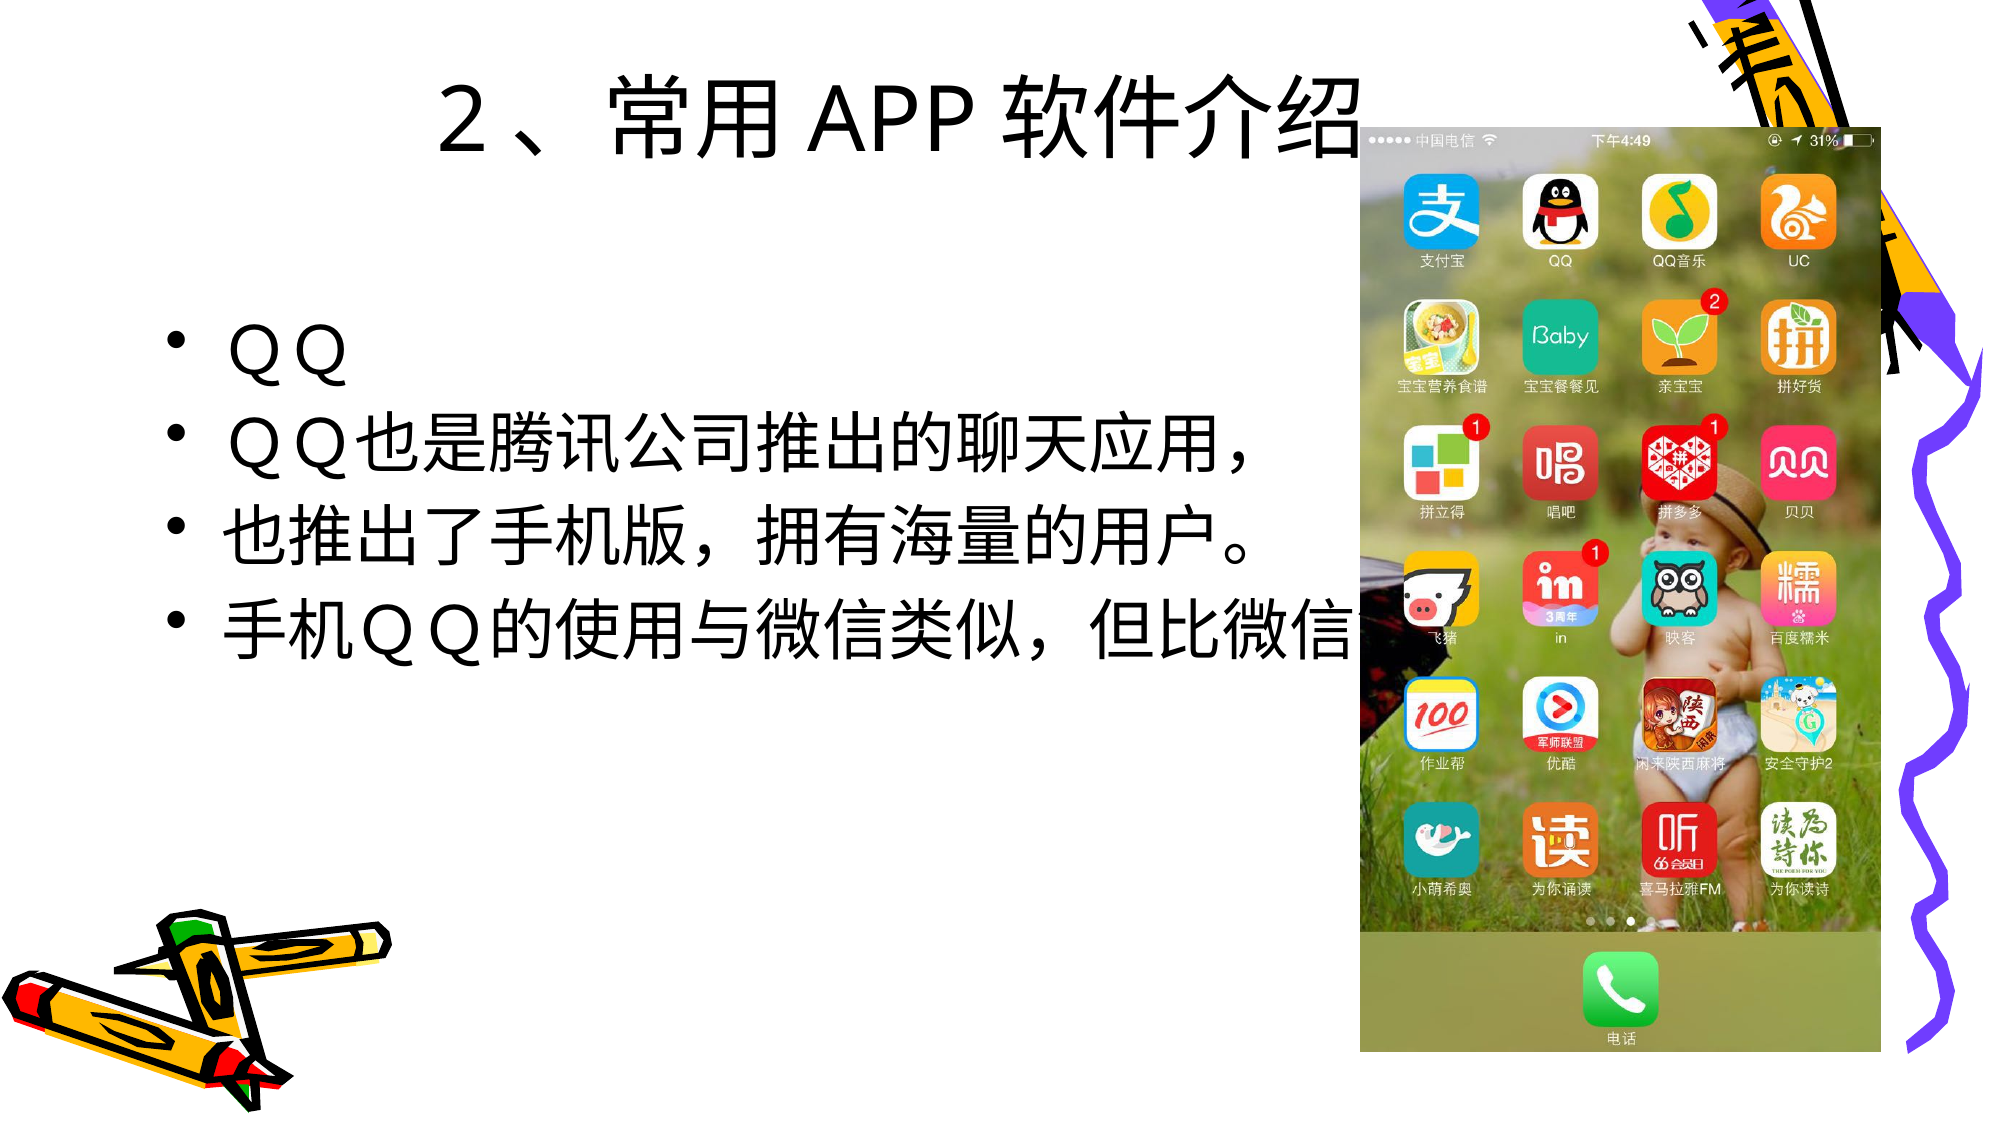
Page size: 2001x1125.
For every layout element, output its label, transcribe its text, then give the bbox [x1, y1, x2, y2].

list ＱＱ ＱＱ也是腾讯公司推出的聊天应用， 也推出了手机版，拥有海量的用户。 手机ＱＱ的使用与微信类似，但比微信简单。 [149, 299, 1355, 901]
title 2、常用APP软件介绍 [149, 24, 1653, 288]
picture [1360, 127, 1881, 1053]
